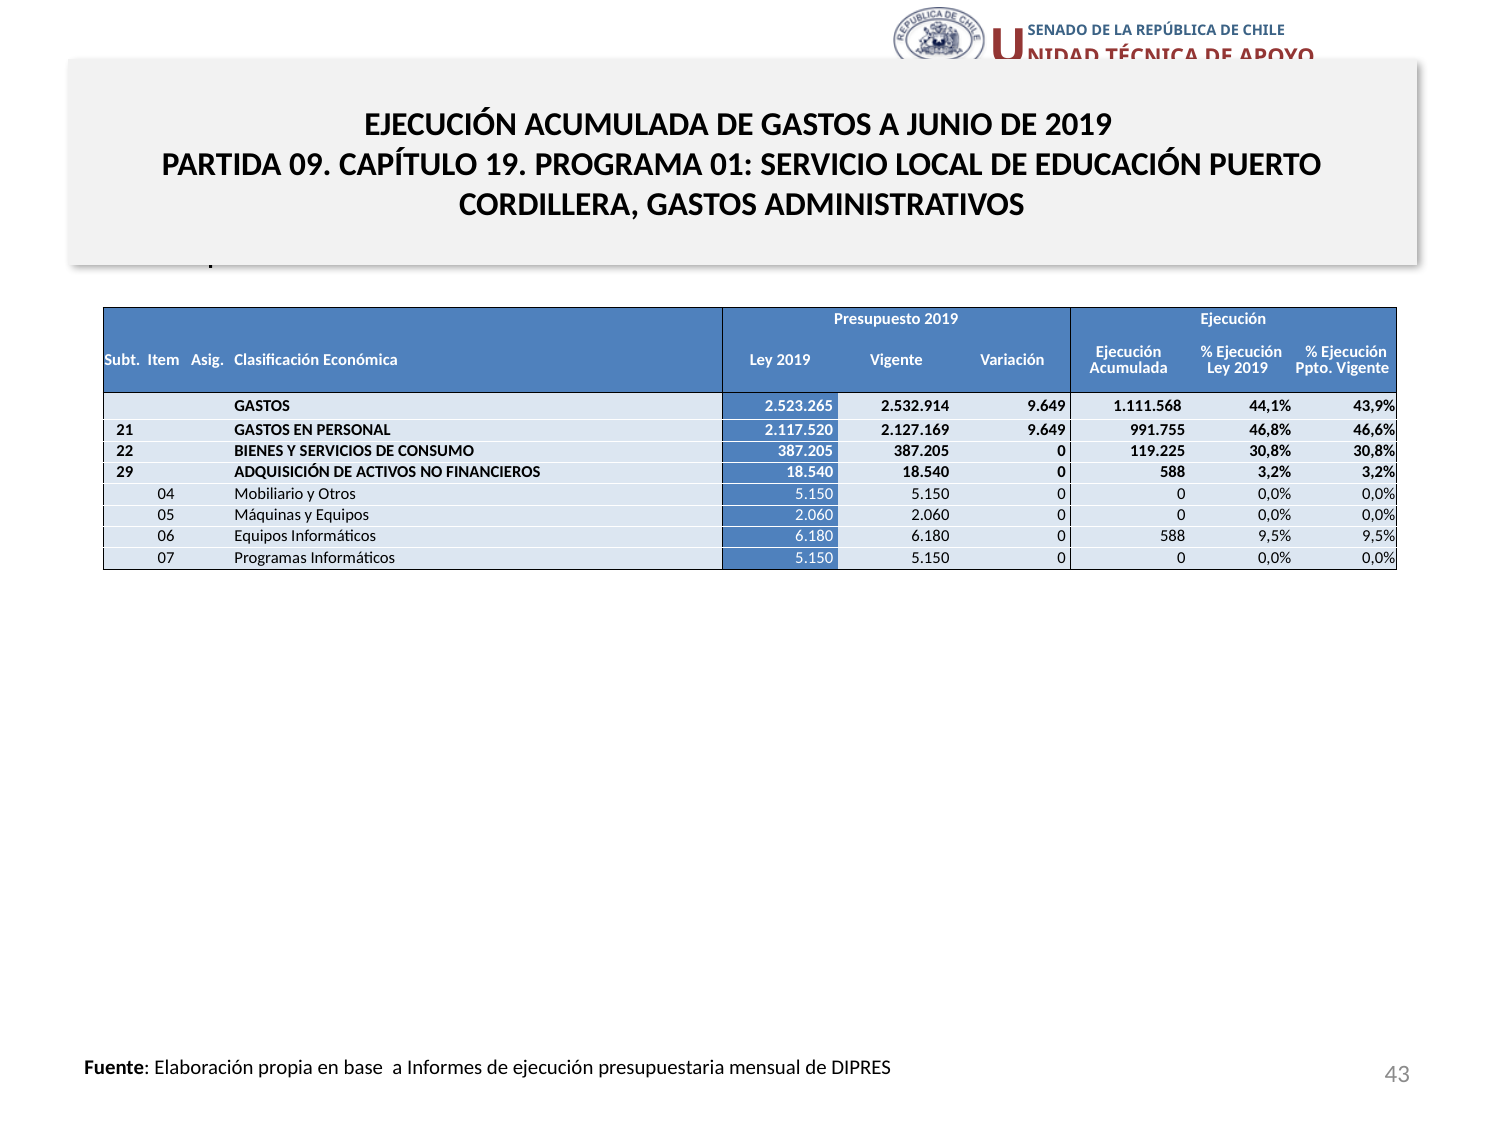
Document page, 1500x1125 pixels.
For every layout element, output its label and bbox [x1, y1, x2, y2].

table_cell [1071, 484, 1396, 505]
table_header [104, 308, 722, 329]
picture [893, 7, 987, 60]
table_cell [723, 329, 1070, 392]
table_cell [104, 463, 722, 483]
table_cell [104, 442, 722, 462]
table_cell [104, 506, 722, 526]
table_cell [723, 393, 1070, 419]
table_cell [1071, 420, 1396, 441]
table_cell [104, 527, 722, 547]
table_header [723, 308, 1070, 329]
table_cell [104, 420, 722, 441]
table_cell [1071, 548, 1396, 569]
table_cell [723, 484, 1070, 505]
table_cell [723, 463, 1070, 483]
table_cell [104, 548, 722, 569]
slide_number [1074, 1042, 1425, 1103]
table_cell [723, 548, 1070, 569]
table_cell [723, 442, 1070, 462]
table_cell [723, 506, 1070, 526]
table_cell [1071, 527, 1396, 547]
table_cell [1071, 442, 1396, 462]
table_cell [1071, 506, 1396, 526]
table_cell [1071, 463, 1396, 483]
text_box [68, 231, 1419, 307]
table_cell [723, 527, 1070, 547]
table_cell [723, 420, 1070, 441]
table_header [1071, 308, 1396, 329]
title [68, 60, 1416, 264]
table_cell [1071, 393, 1396, 419]
table_cell [104, 393, 722, 419]
table_cell [1071, 329, 1396, 392]
table_cell [104, 329, 722, 392]
table_cell [104, 484, 722, 505]
